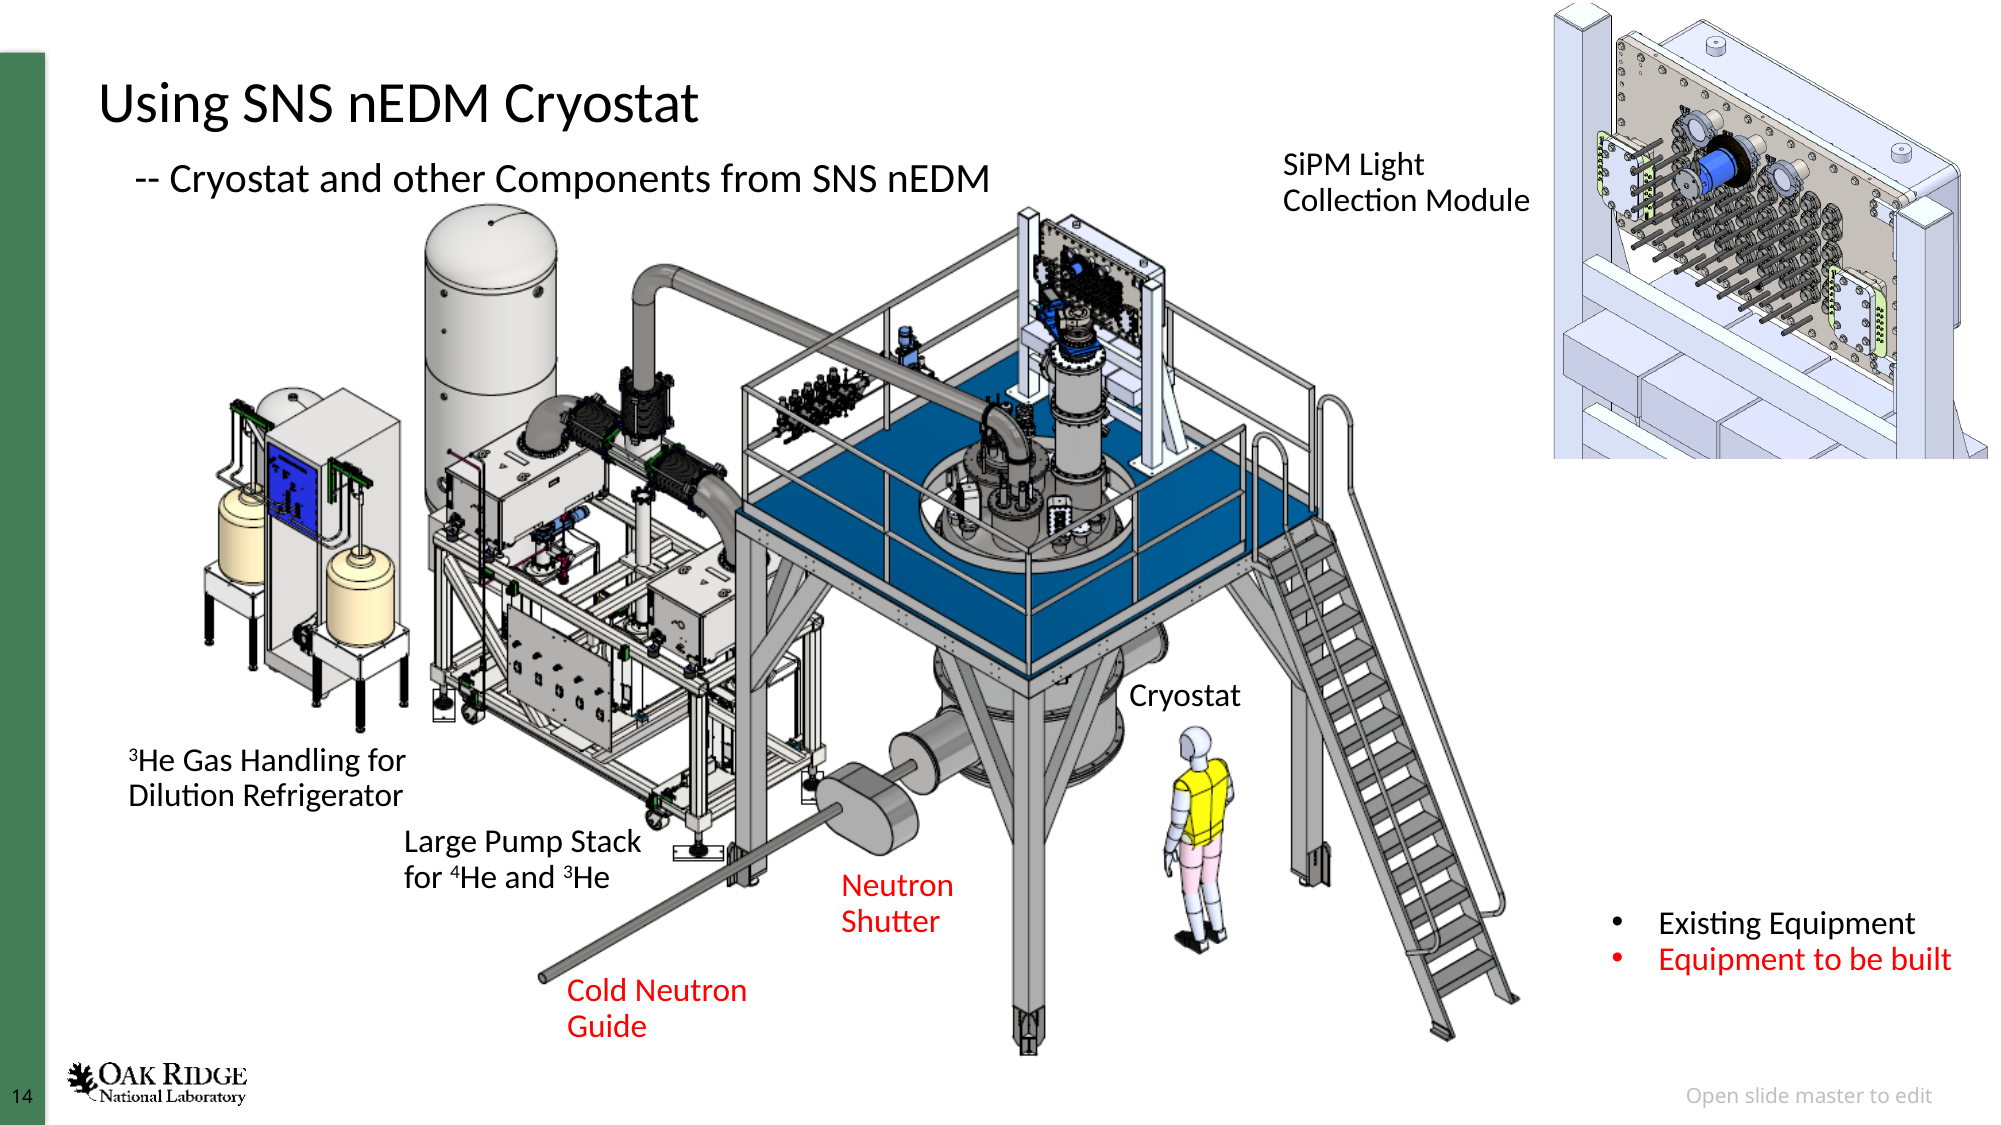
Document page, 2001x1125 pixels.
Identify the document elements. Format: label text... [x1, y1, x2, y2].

text_box Using SNS nEDM Cryostat -- Cryostat and other Components from SNS nEDM [83, 57, 1528, 212]
picture [67, 0, 1989, 1106]
text_box 3He Gas Handling for Dilution Refrigerator [113, 734, 197, 822]
text_box SiPM Light Collection Module [1268, 139, 1528, 182]
text_box Existing Equipment Equipment to be built [1596, 898, 1968, 985]
